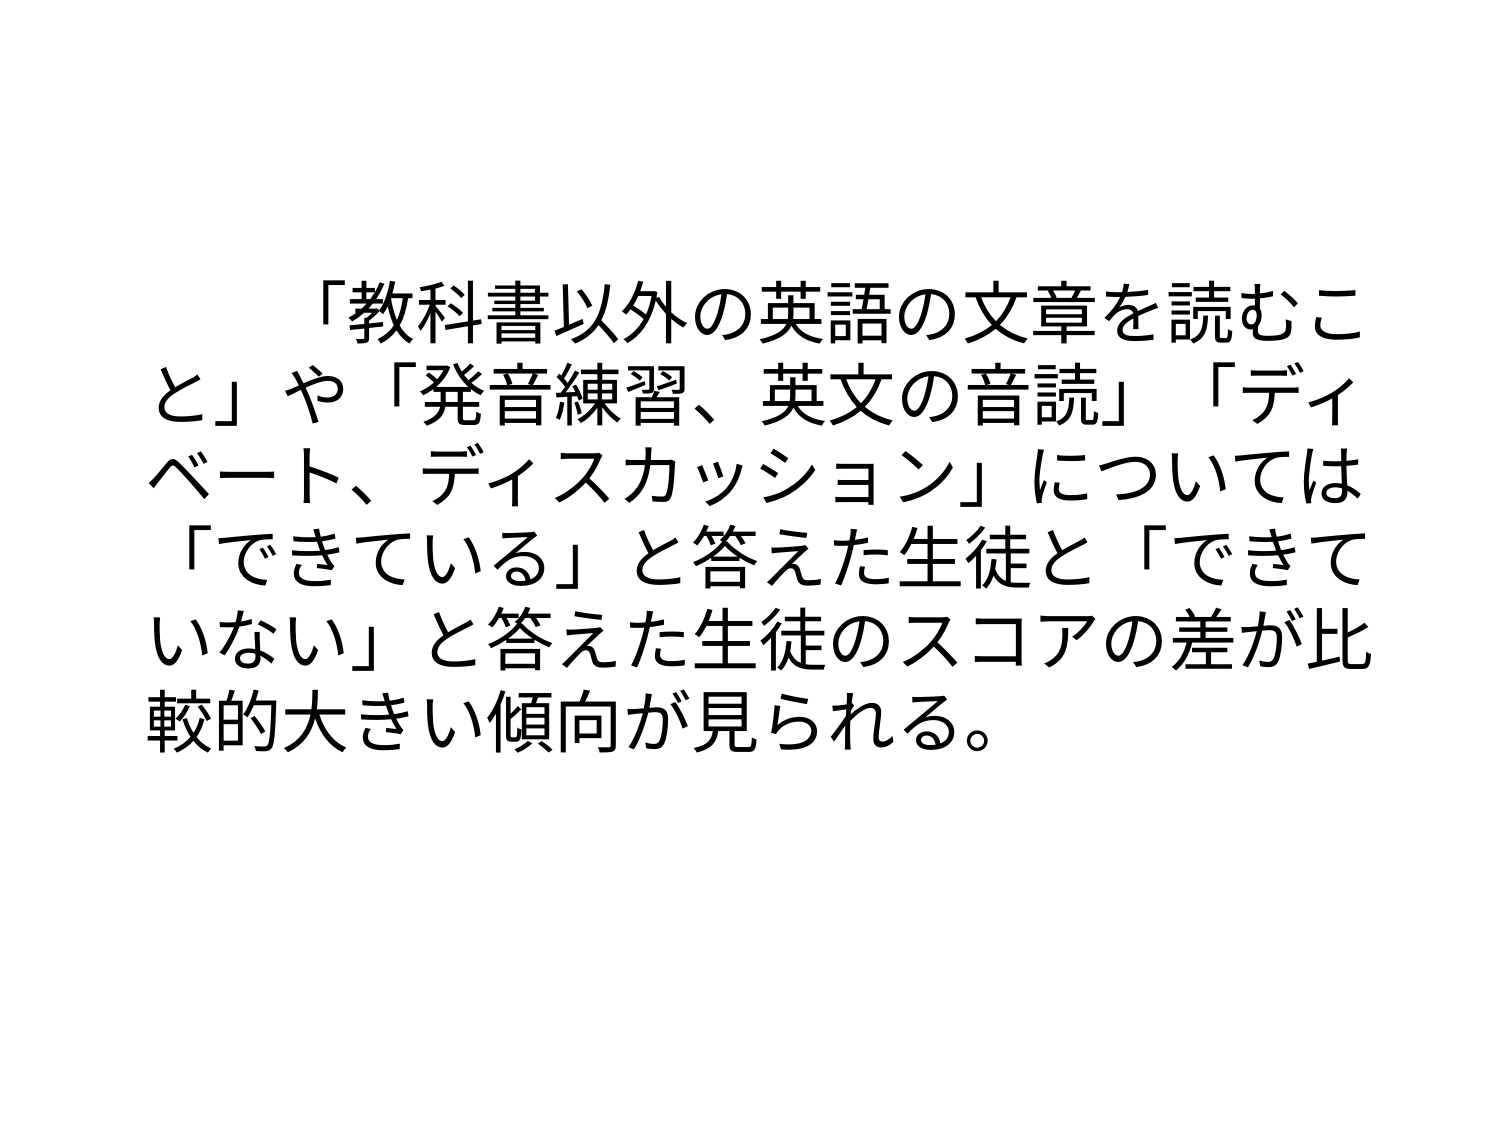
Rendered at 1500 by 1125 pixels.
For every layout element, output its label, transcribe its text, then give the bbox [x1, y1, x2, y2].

list 「教科書以外の英語の文章を読むこと」や「発音練習、英文の音読」「ディベート、ディスカッション」については「できている」と答えた生徒と「できていない」と答えた生徒のスコアの差が比較的大きい傾向が見られる。 [75, 262, 1425, 863]
